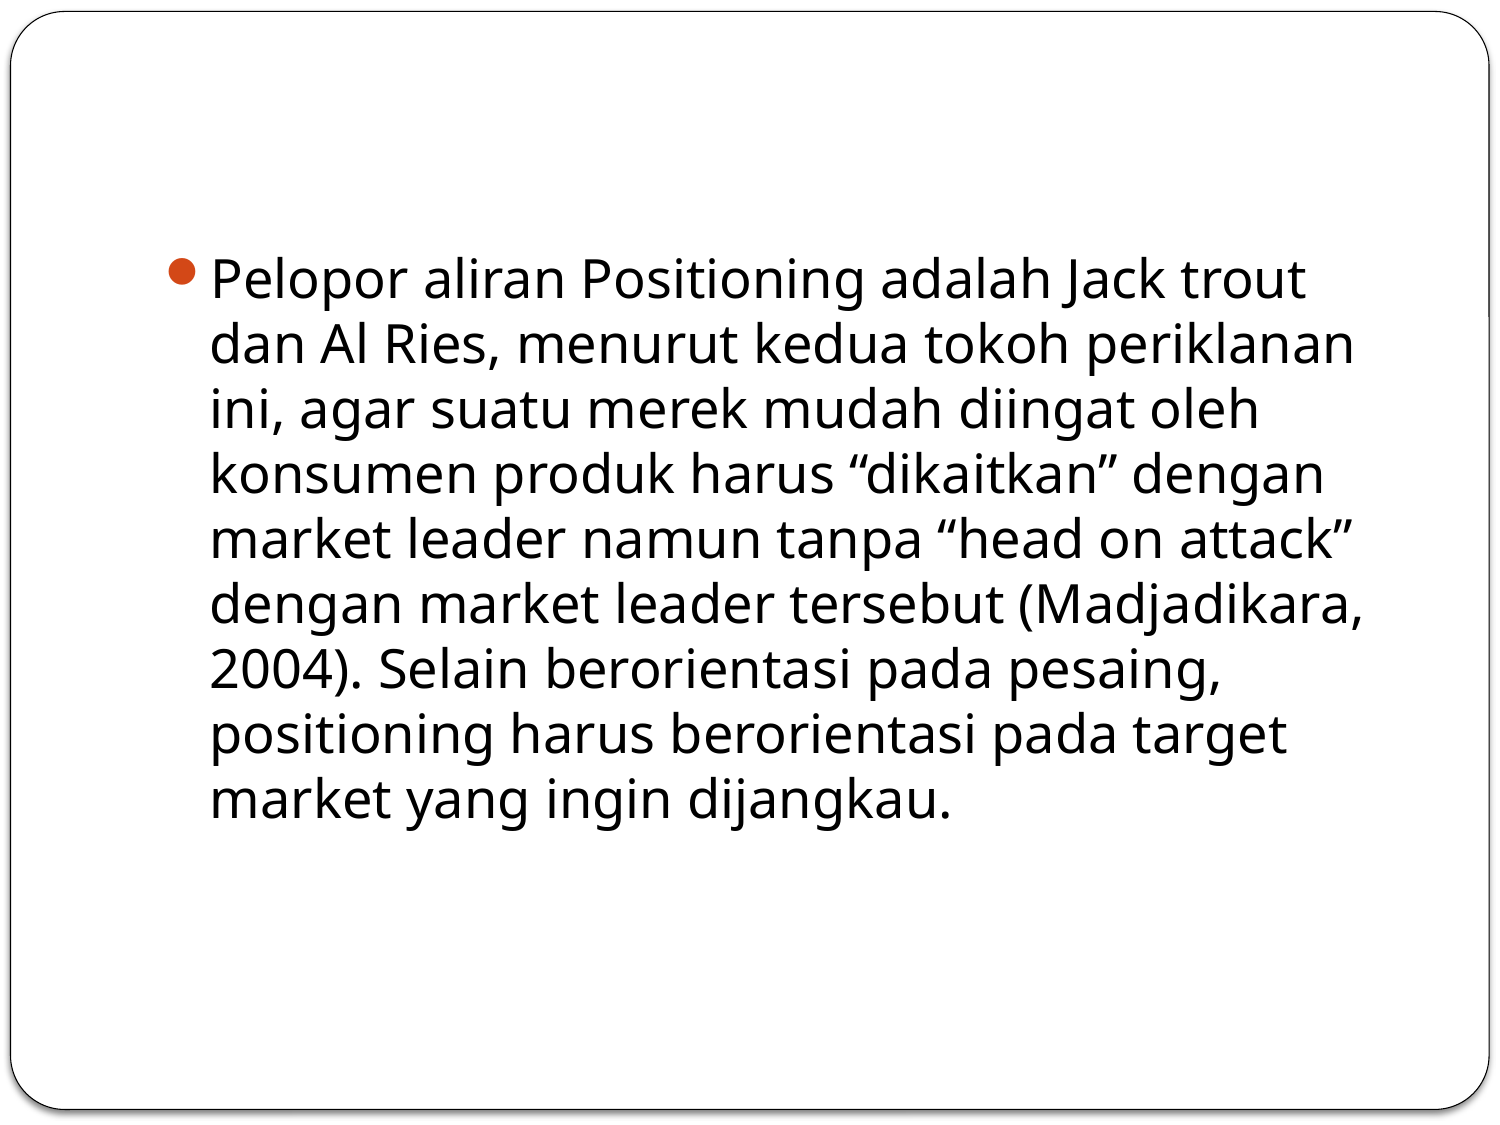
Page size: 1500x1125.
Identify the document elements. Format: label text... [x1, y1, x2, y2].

list Pelopor aliran Positioning adalah Jack trout dan Al Ries, menurut kedua tokoh periklanan ini, agar suatu merek mudah diingat oleh konsumen produk harus “dikaitkan” dengan market leader namun tanpa “head on attack” dengan market leader tersebut (Madjadikara, 2004). Selain berorientasi pada pesaing, positioning harus berorientasi pada target market yang ingin dijangkau. [150, 237, 1425, 988]
